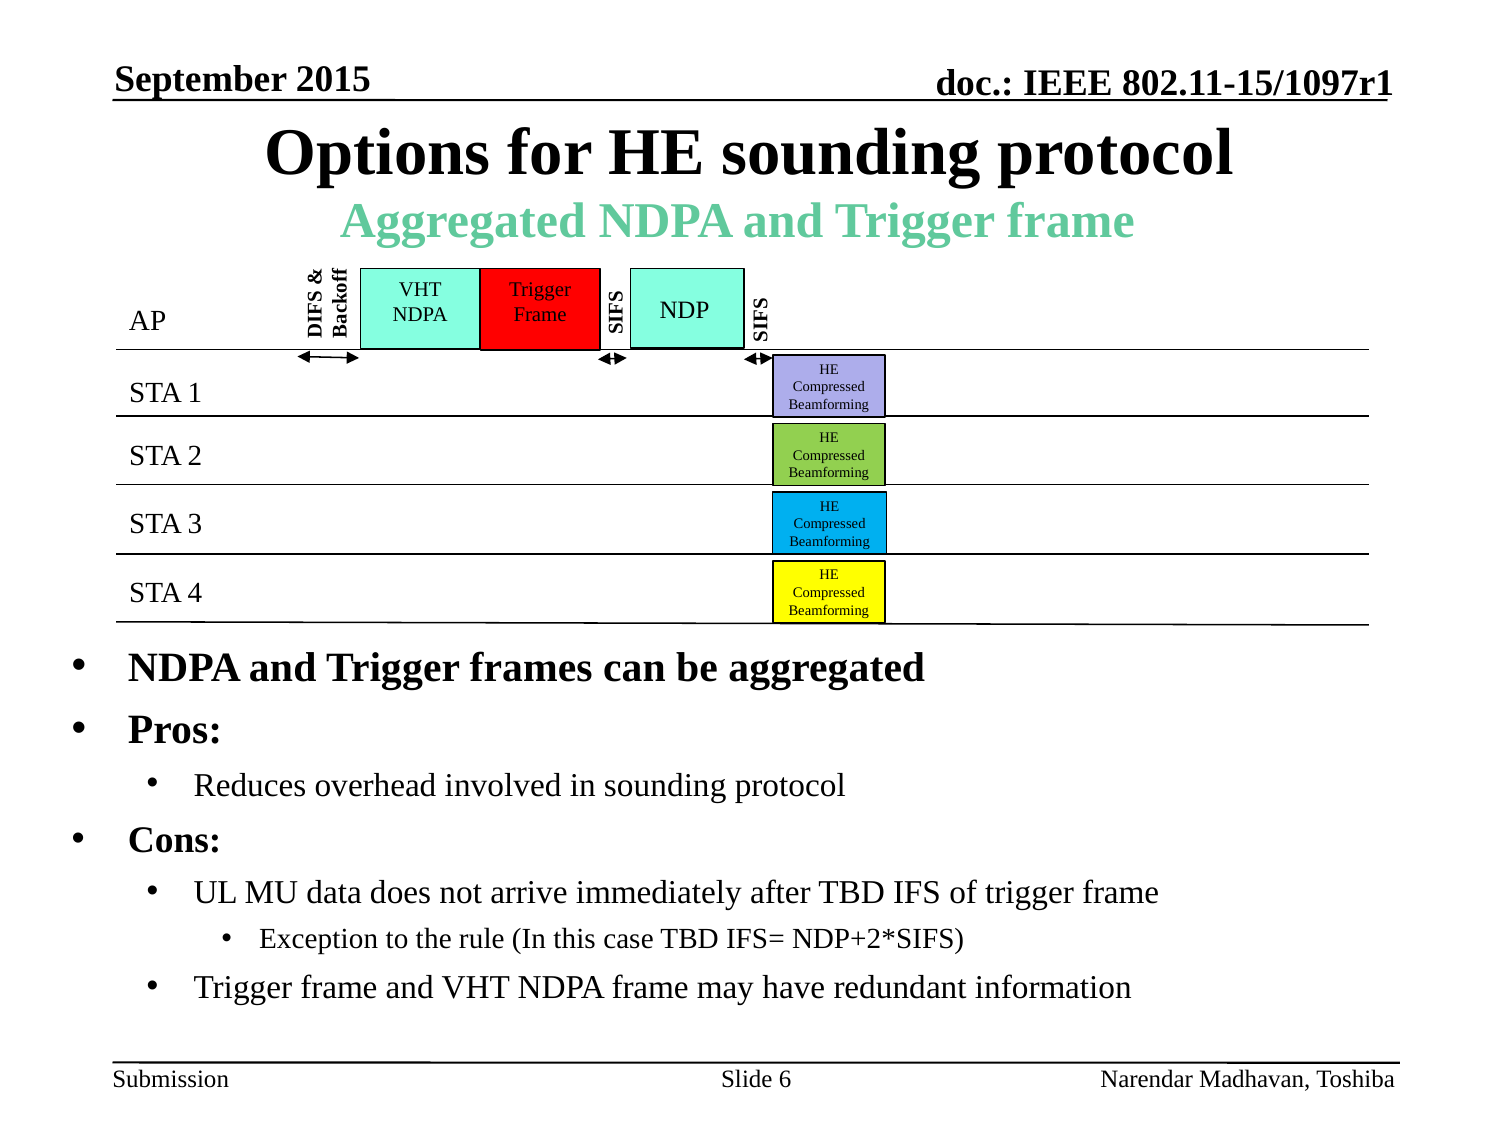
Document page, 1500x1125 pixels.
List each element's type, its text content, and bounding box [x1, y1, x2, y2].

footer Narendar Madhavan, Toshiba [878, 1061, 1402, 1093]
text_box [114, 237, 1370, 626]
slide_number Slide 6 [712, 1061, 800, 1123]
title Options for HE sounding protocol Aggregated NDPA and Trigger frame [112, 125, 1388, 230]
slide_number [114, 54, 423, 100]
list NDPA and Trigger frames can be aggregated Pros: Reduces overhead involved in sounding protocol Cons: UL MU data does not arrive immediately after TBD IFS of trigger frame Exception to the rule (In this case TBD IFS= NDP+2*SIFS) Trigger frame and VHT NDPA frame may have redundant information [56, 631, 1488, 1057]
